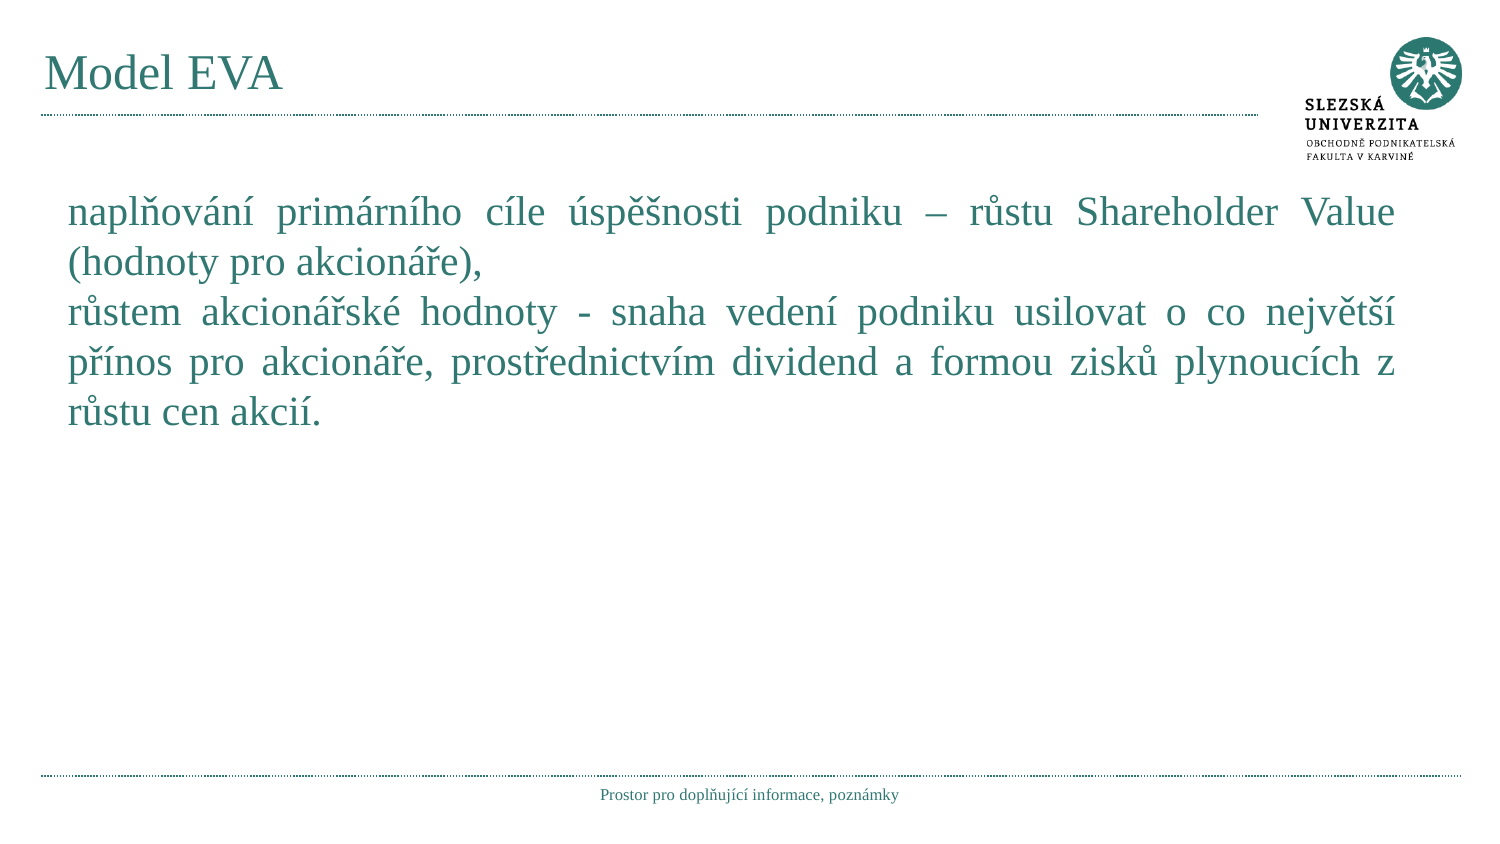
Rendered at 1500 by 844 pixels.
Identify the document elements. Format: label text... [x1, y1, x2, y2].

title Model EVA [29, 32, 821, 116]
text_box Prostor pro doplňující informace, poznámky [442, 776, 1058, 811]
picture [1305, 37, 1462, 160]
list naplňování primárního cíle úspěšnosti podniku – růstu Shareholder Value (hodnoty pro akcionáře), růstem akcionářské hodnoty - snaha vedení podniku usilovat o co největší přínos pro akcionáře, prostřednictvím dividend a formou zisků plynoucích z růstu cen akcií. [53, 176, 1412, 720]
